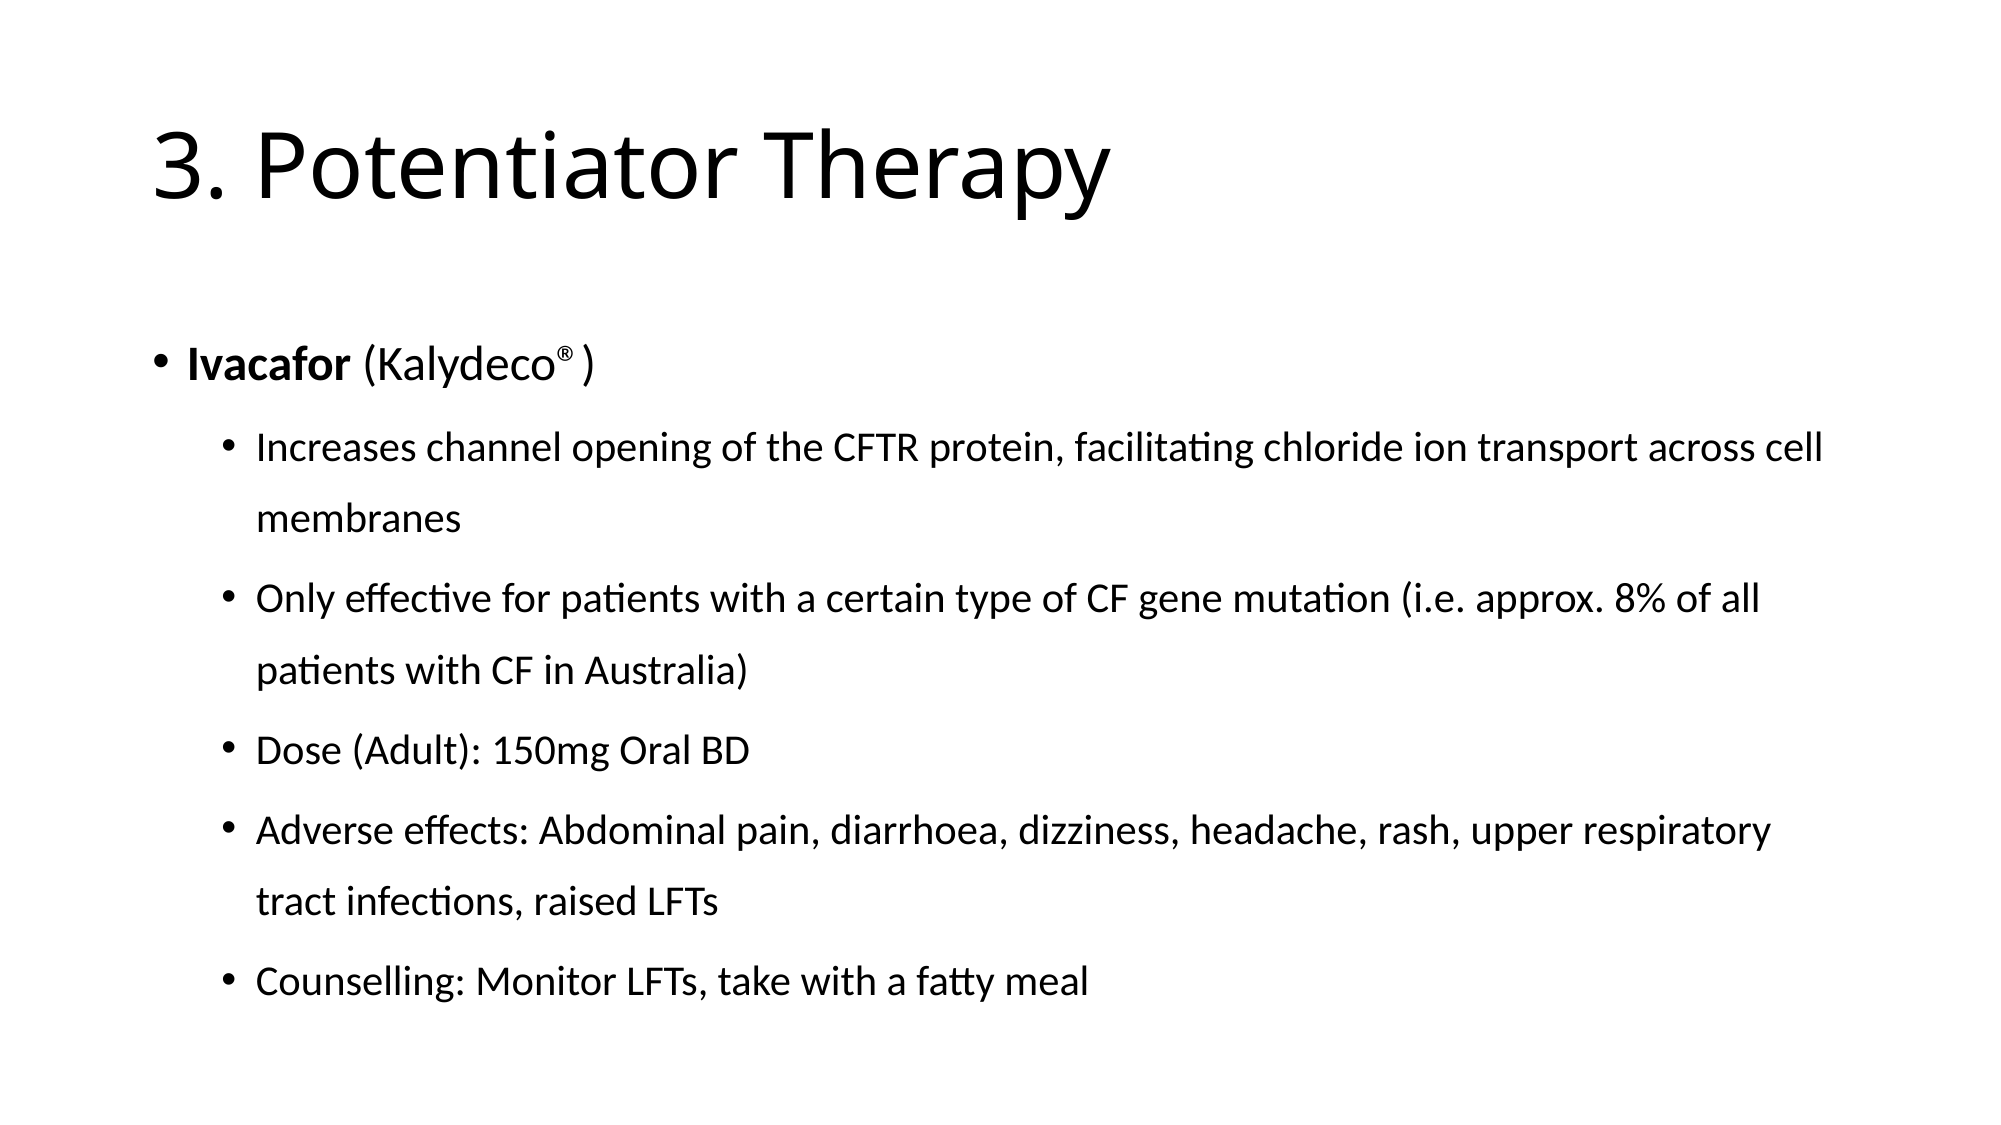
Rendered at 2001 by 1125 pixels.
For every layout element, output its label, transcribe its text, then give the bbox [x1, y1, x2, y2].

list Ivacafor (Kalydeco®) Increases channel opening of the CFTR protein, facilitating chloride ion transport across cell membranes Only effective for patients with a certain type of CF gene mutation (i.e. approx. 8% of all patients with CF in Australia) Dose (Adult): 150mg Oral BD Adverse effects: Abdominal pain, diarrhoea, dizziness, headache, rash, upper respiratory tract infections, raised LFTs Counselling: Monitor LFTs, take with a fatty meal [137, 299, 1863, 1014]
title 3. Potentiator Therapy [137, 59, 1863, 278]
